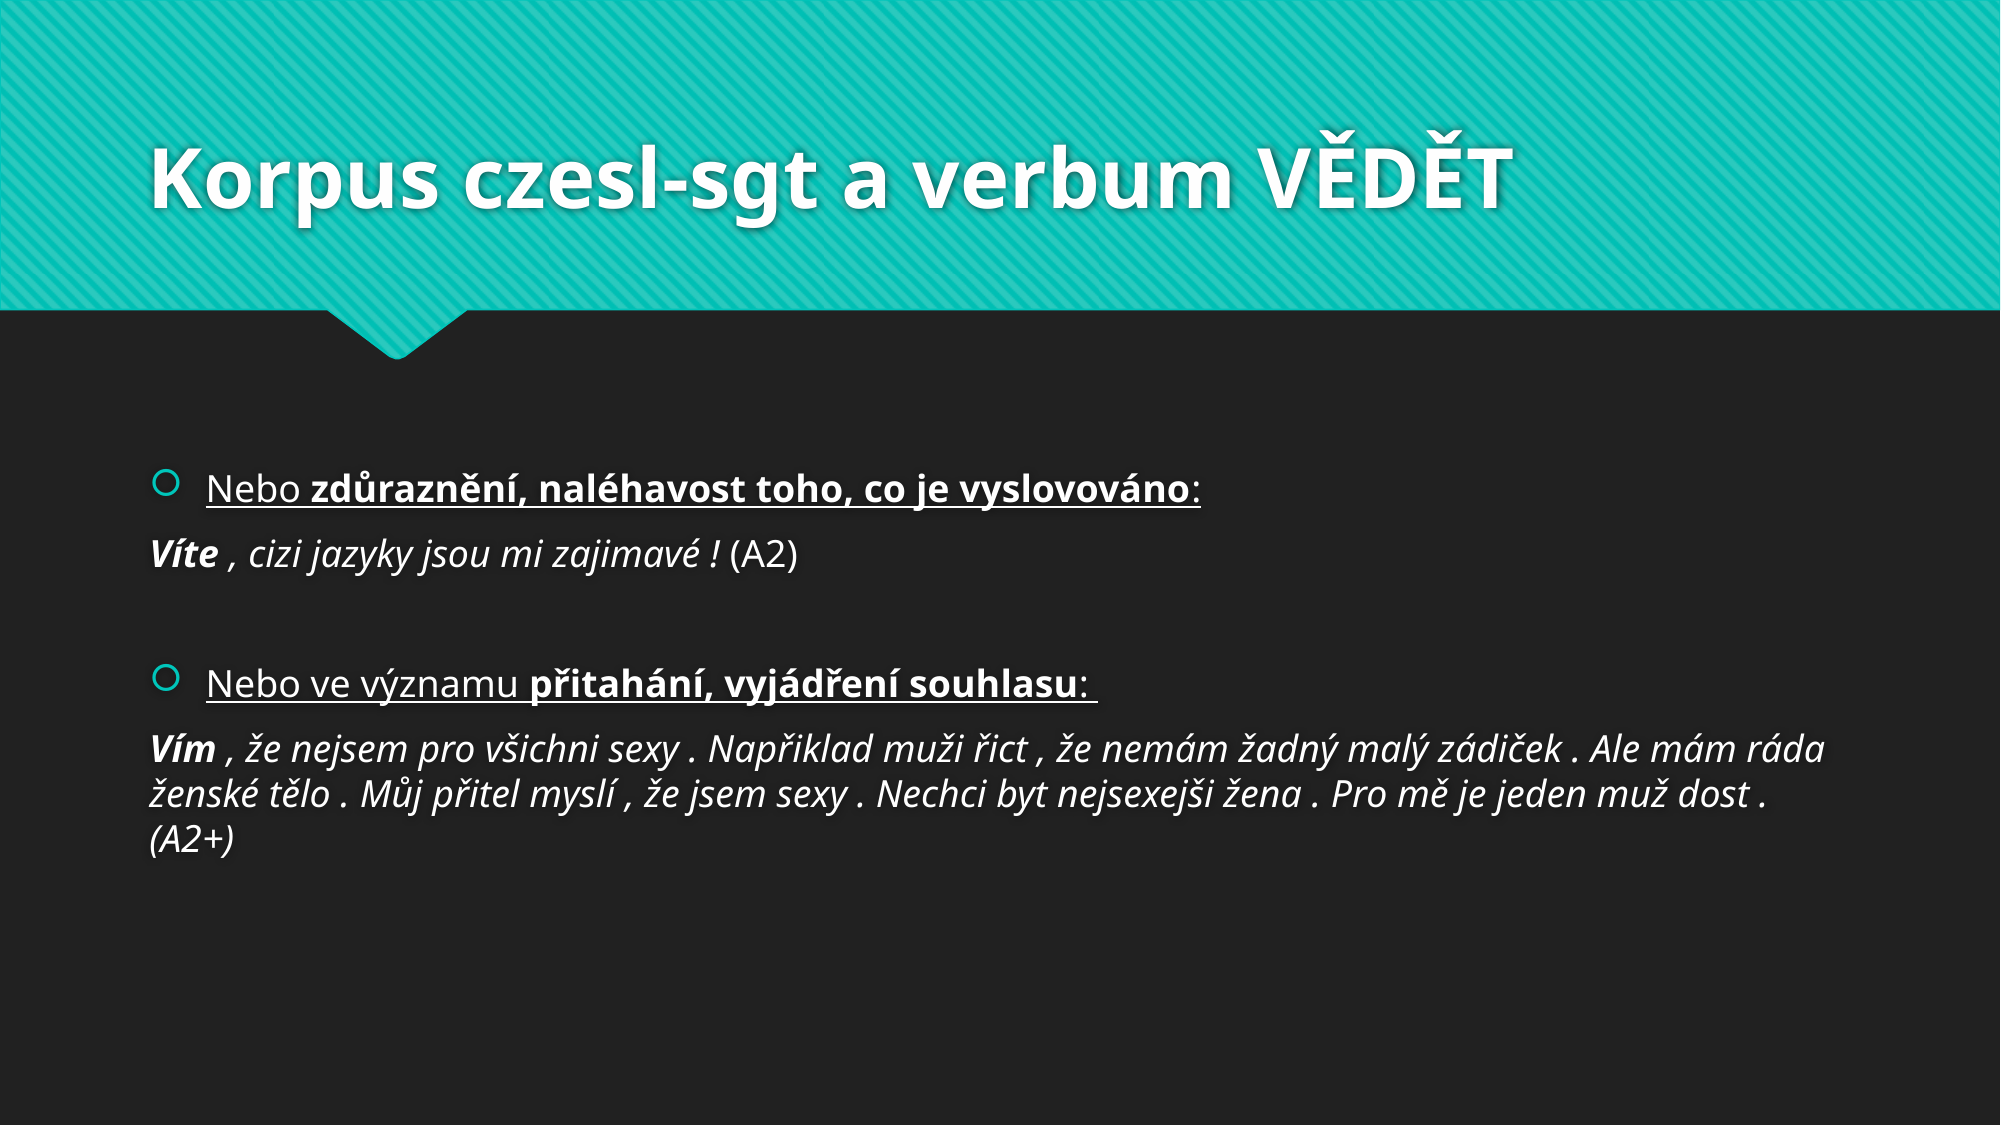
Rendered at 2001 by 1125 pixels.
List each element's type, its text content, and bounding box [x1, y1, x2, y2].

list Nebo zdůraznění, naléhavost toho, co je vyslovováno: Víte , cizi jazyky jsou mi zajimavé ! (A2) Nebo ve významu přitahání, vyjádření souhlasu: Vím , že nejsem pro všichni sexy . Napřiklad muži řict , že nemám žadný malý zádiček . Ale mám ráda ženské tělo . Můj přitel myslí , že jsem sexy . Nechci byt nejsexejši žena . Pro mě je jeden muž dost . (A2+) [134, 364, 1866, 962]
title Korpus czesl-sgt a verbum VĚDĚT [132, 73, 1868, 233]
